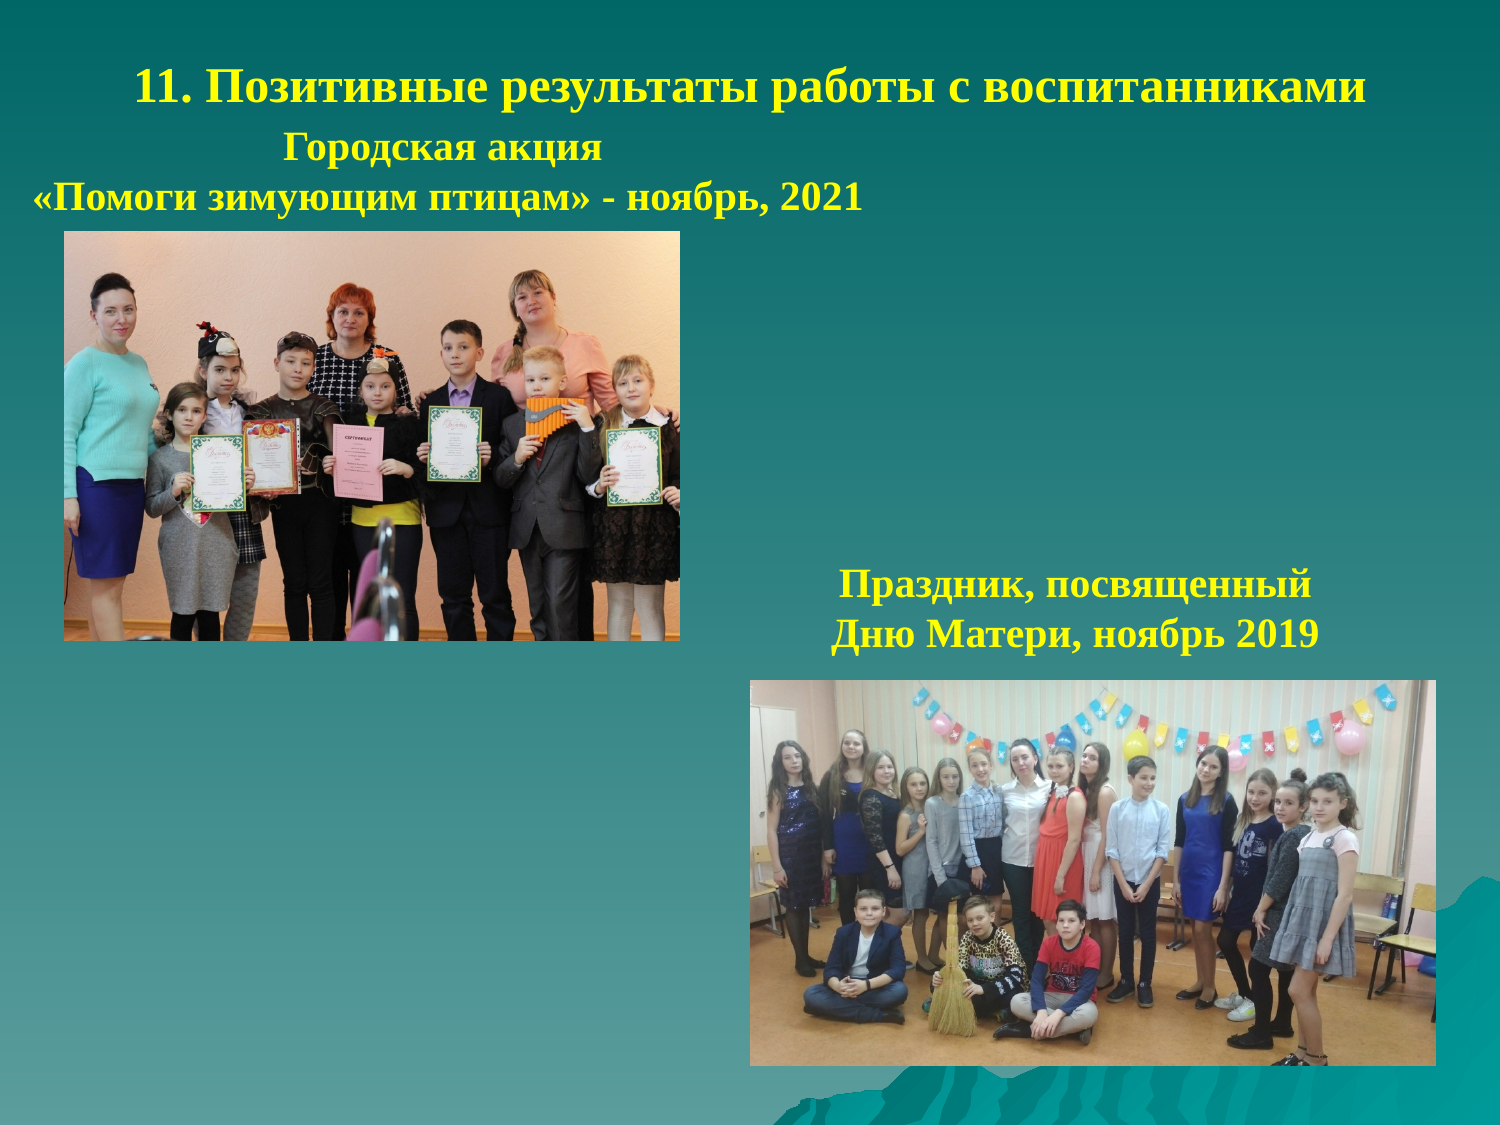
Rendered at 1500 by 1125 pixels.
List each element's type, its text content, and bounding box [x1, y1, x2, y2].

picture [749, 680, 1436, 1067]
picture [64, 231, 680, 642]
text_box Городская акция «Помоги зимующим птицам» - ноябрь, 2021 [0, 66, 1152, 227]
text_box Праздник, посвященный Дню Матери, ноябрь 2019 [371, 503, 1500, 664]
text_box 11. Позитивные результаты работы с воспитанниками [41, 0, 1459, 120]
